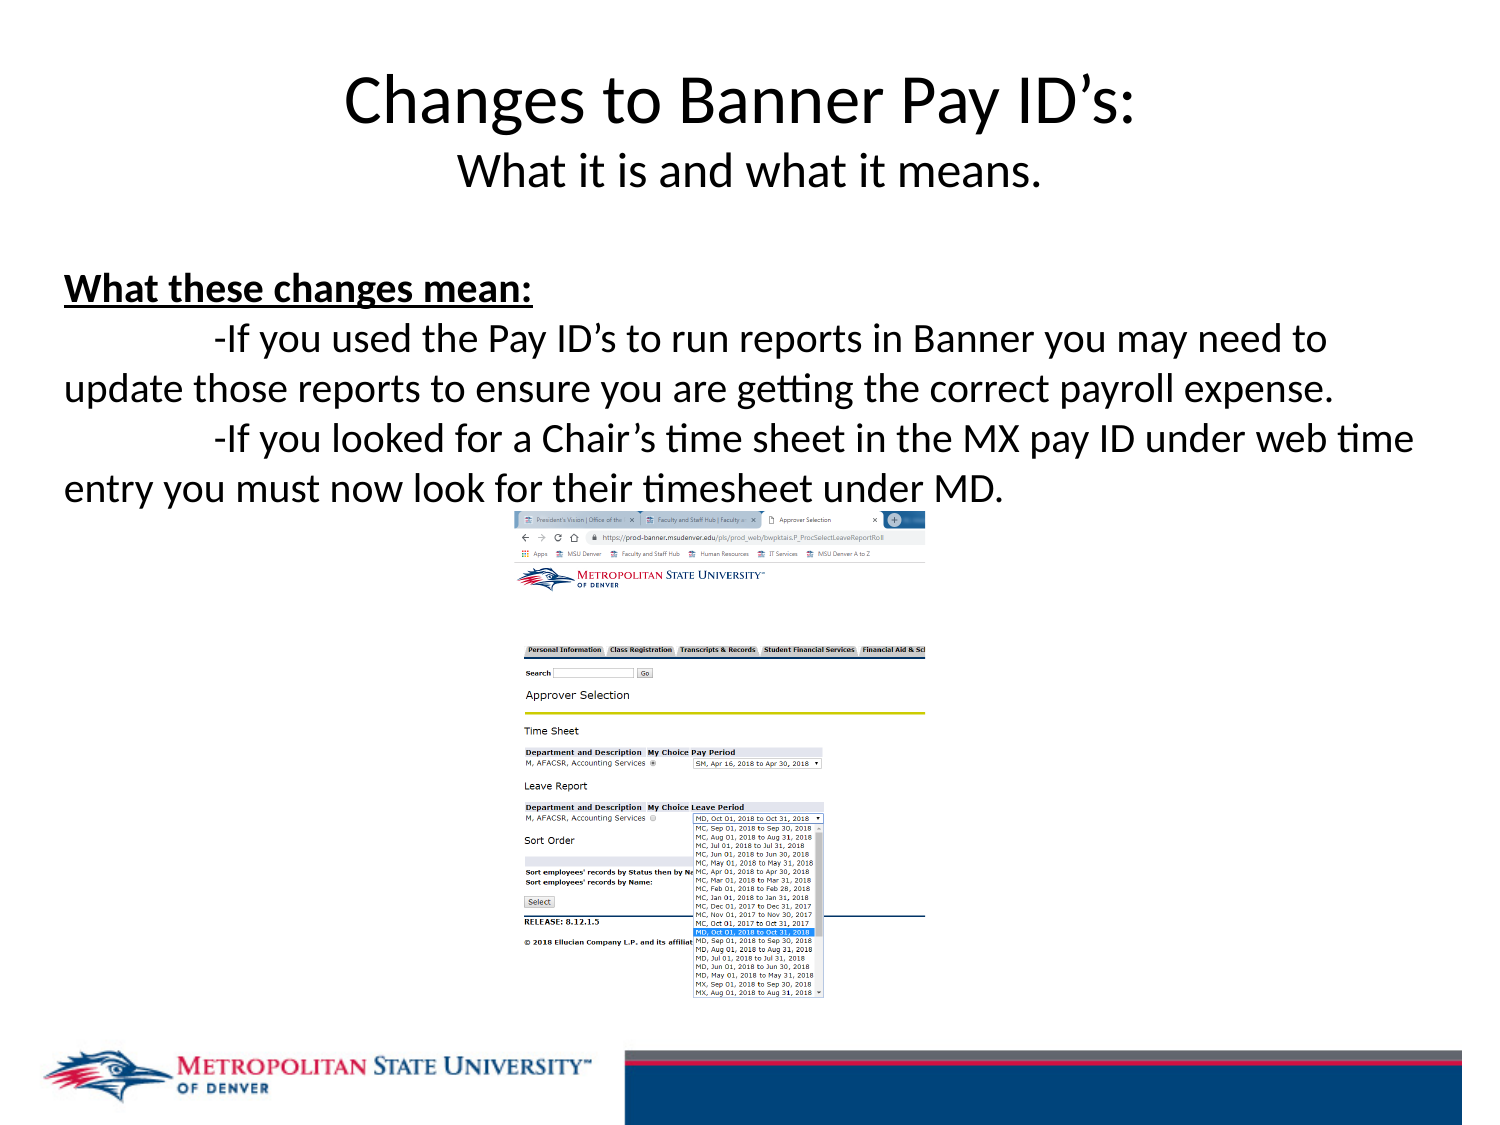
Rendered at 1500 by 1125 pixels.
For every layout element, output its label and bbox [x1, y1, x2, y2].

list [0, 31, 1500, 1125]
picture [513, 511, 926, 1019]
